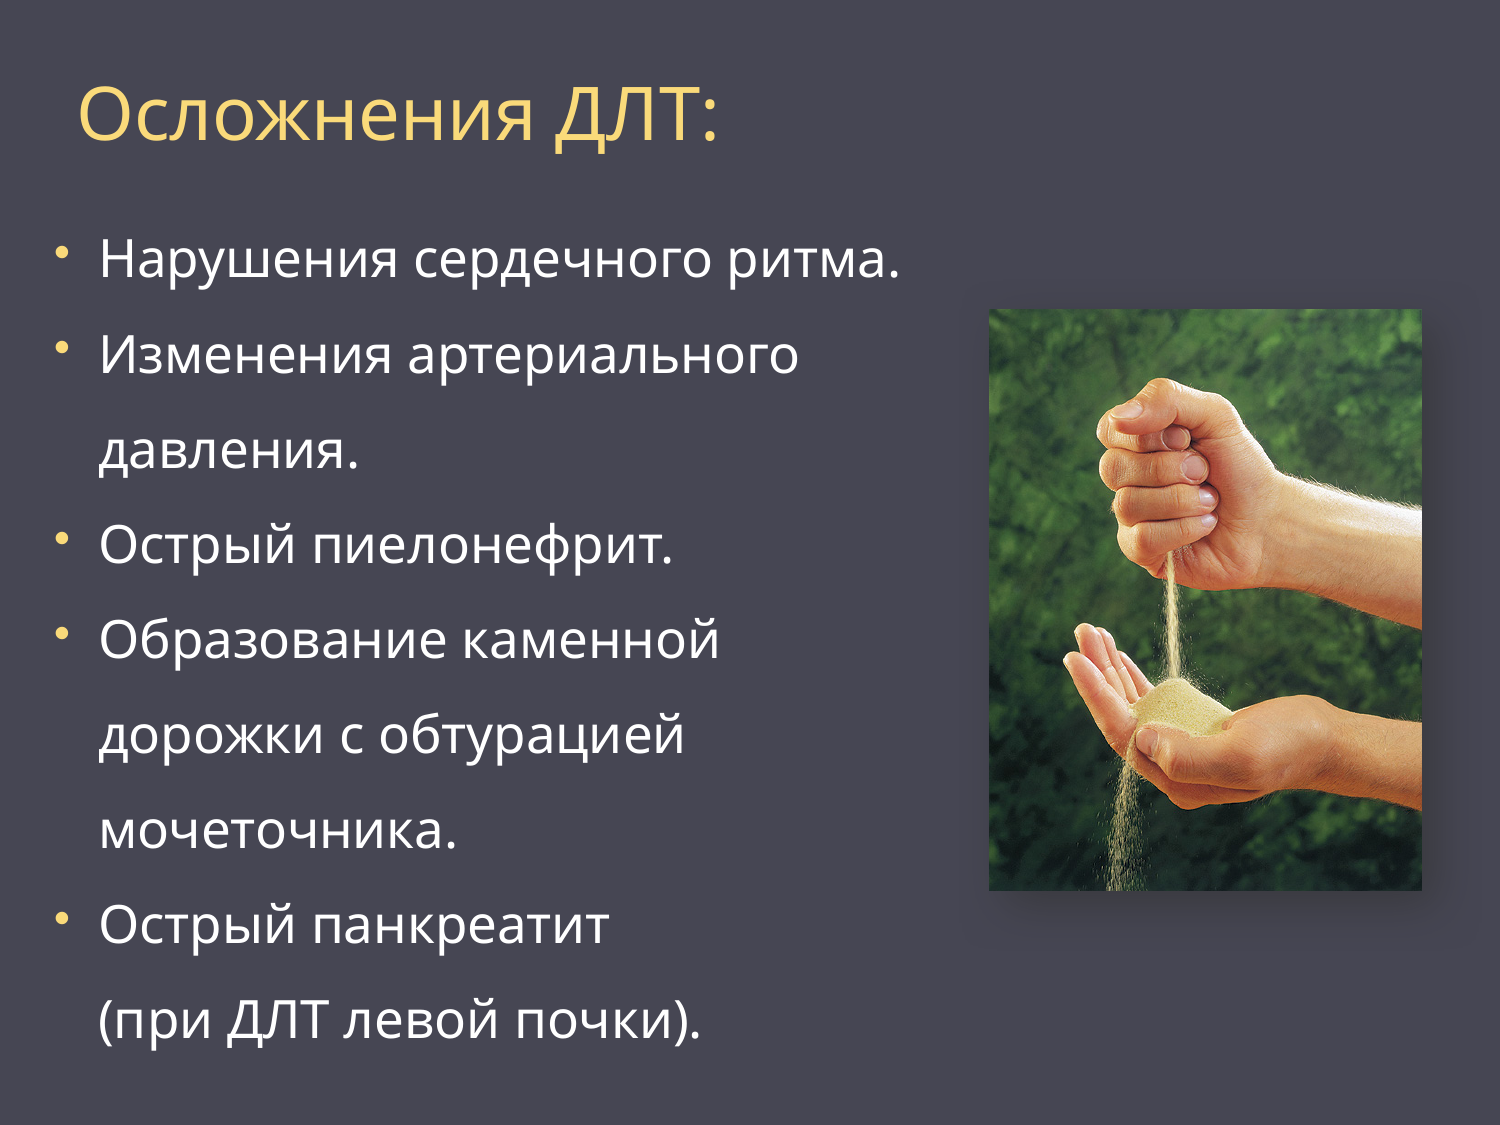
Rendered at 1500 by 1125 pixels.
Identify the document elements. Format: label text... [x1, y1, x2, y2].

list Нарушения сердечного ритма. Изменения артериального давления. Острый пиелонефрит. Образование каменной дорожки с обтурацией мочеточника. Острый панкреатит (при ДЛТ левой почки). [41, 185, 928, 1083]
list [989, 308, 1422, 891]
title Осложнения ДЛТ: [53, 58, 1329, 163]
